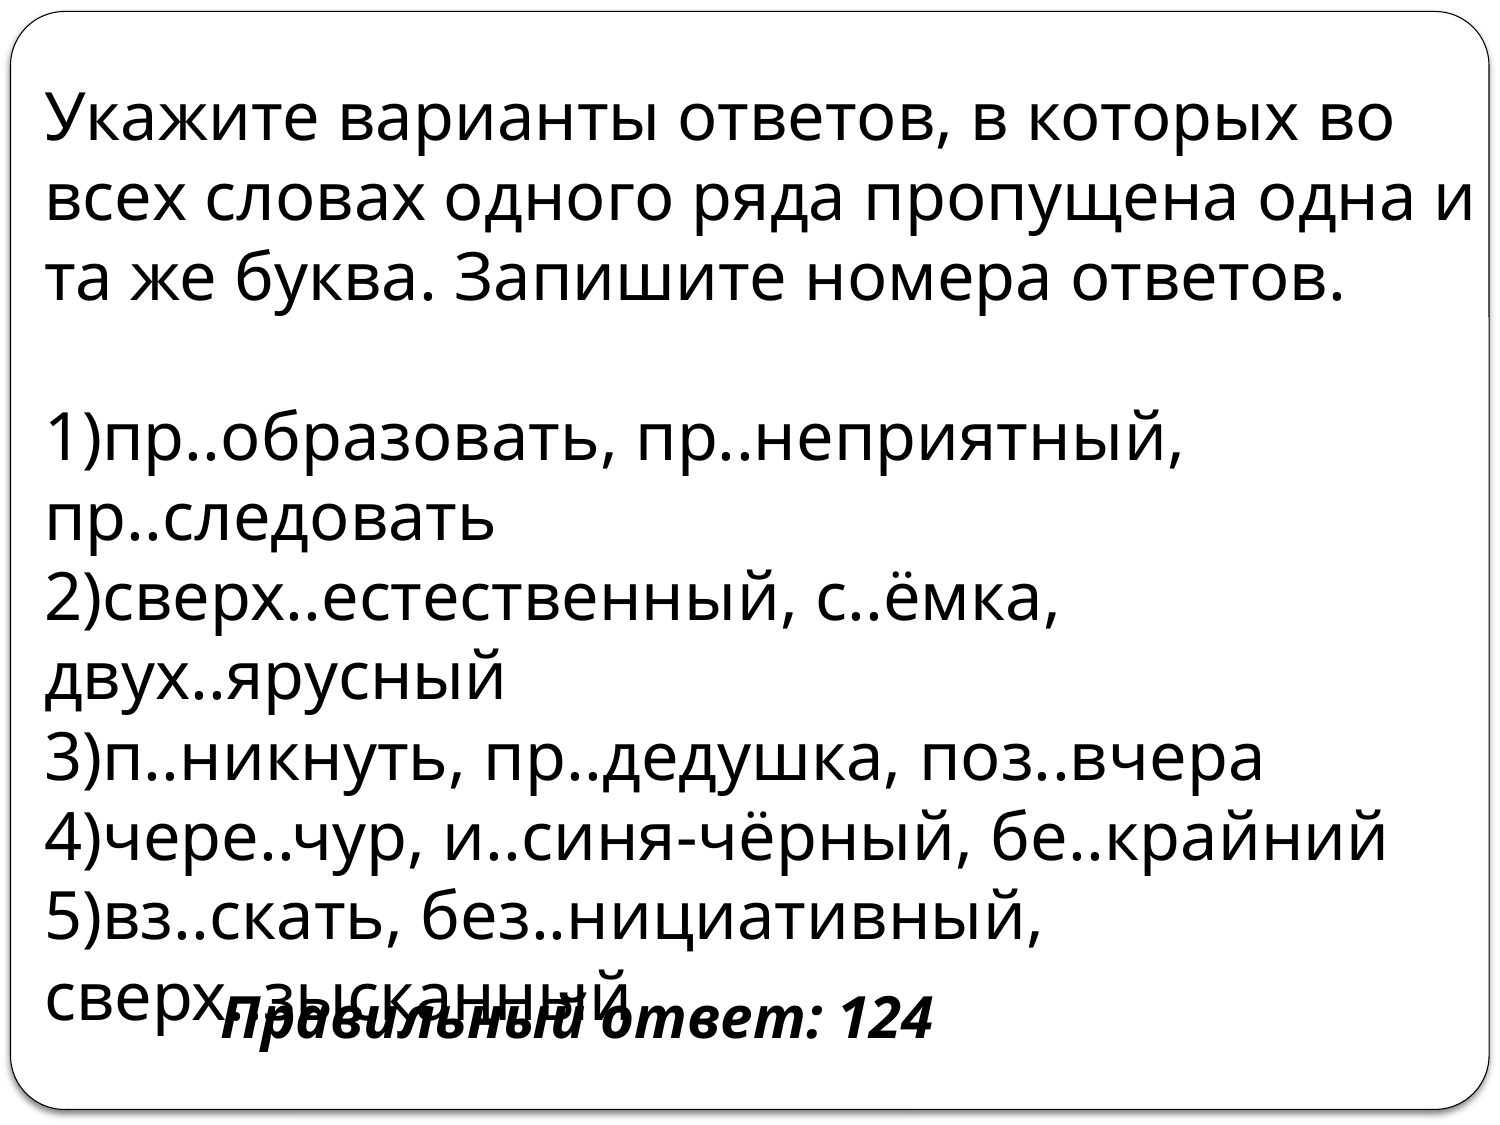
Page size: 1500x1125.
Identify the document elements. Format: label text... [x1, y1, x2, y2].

text_box Правильный ответ: 124 [206, 972, 950, 1058]
text_box Укажите варианты ответов, в которых во всех словах одного ряда пропущена одна и та же буква. Запишите номера ответов. 1)пр..образовать, пр..неприятный, пр..следовать 2)сверх..естественный, с..ёмка, двух..ярусный 3)п..никнуть, пр..дедушка, поз..вчера 4)чере..чур, и..синя-чёрный, бе..крайний 5)вз..скать, без..нициативный, сверх..зысканный [29, 66, 1500, 1125]
